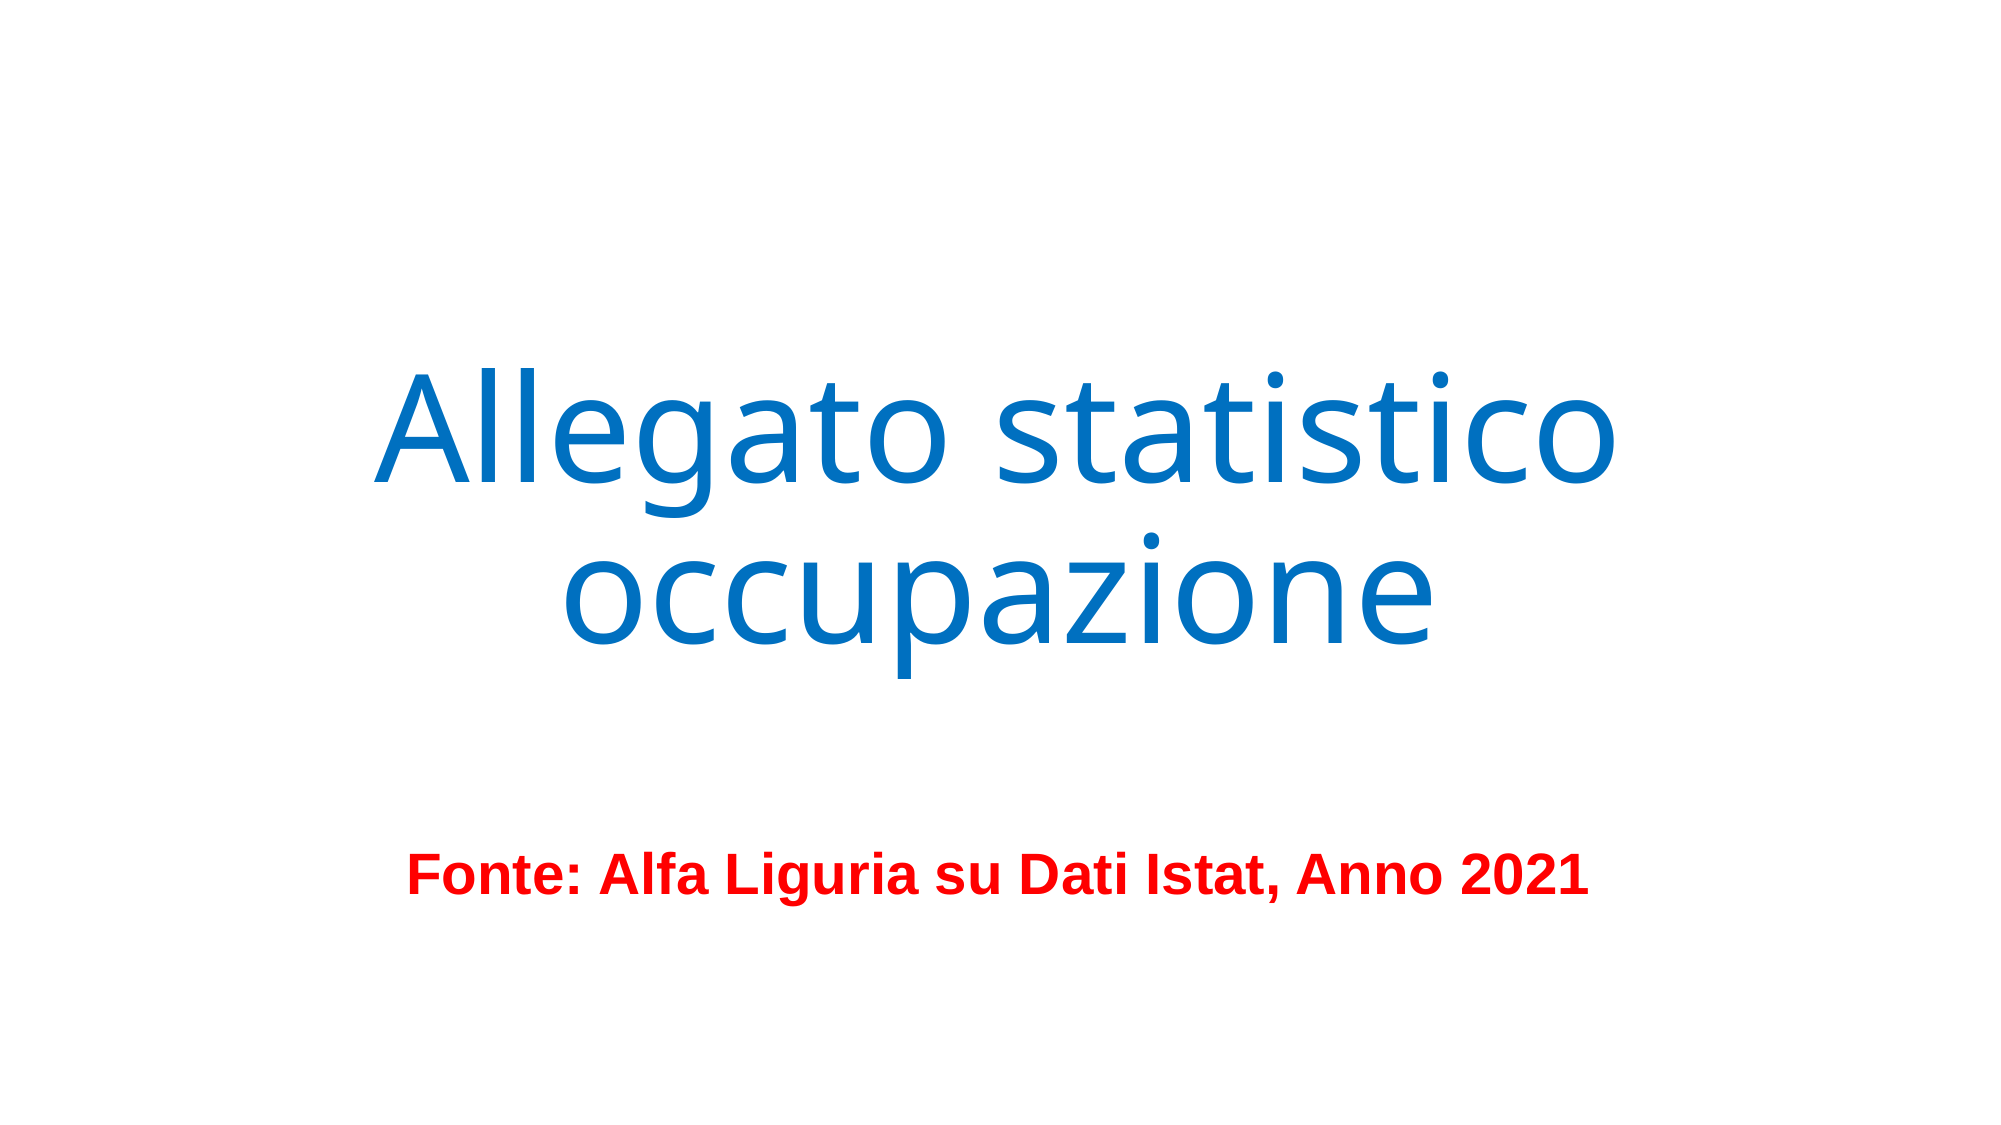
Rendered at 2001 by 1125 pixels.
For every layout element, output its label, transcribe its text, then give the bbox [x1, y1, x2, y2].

list Fonte: Alfa Liguria su Dati Istat, Anno 2021 [136, 752, 1862, 999]
title Allegato statistico occupazione [136, 280, 1862, 749]
